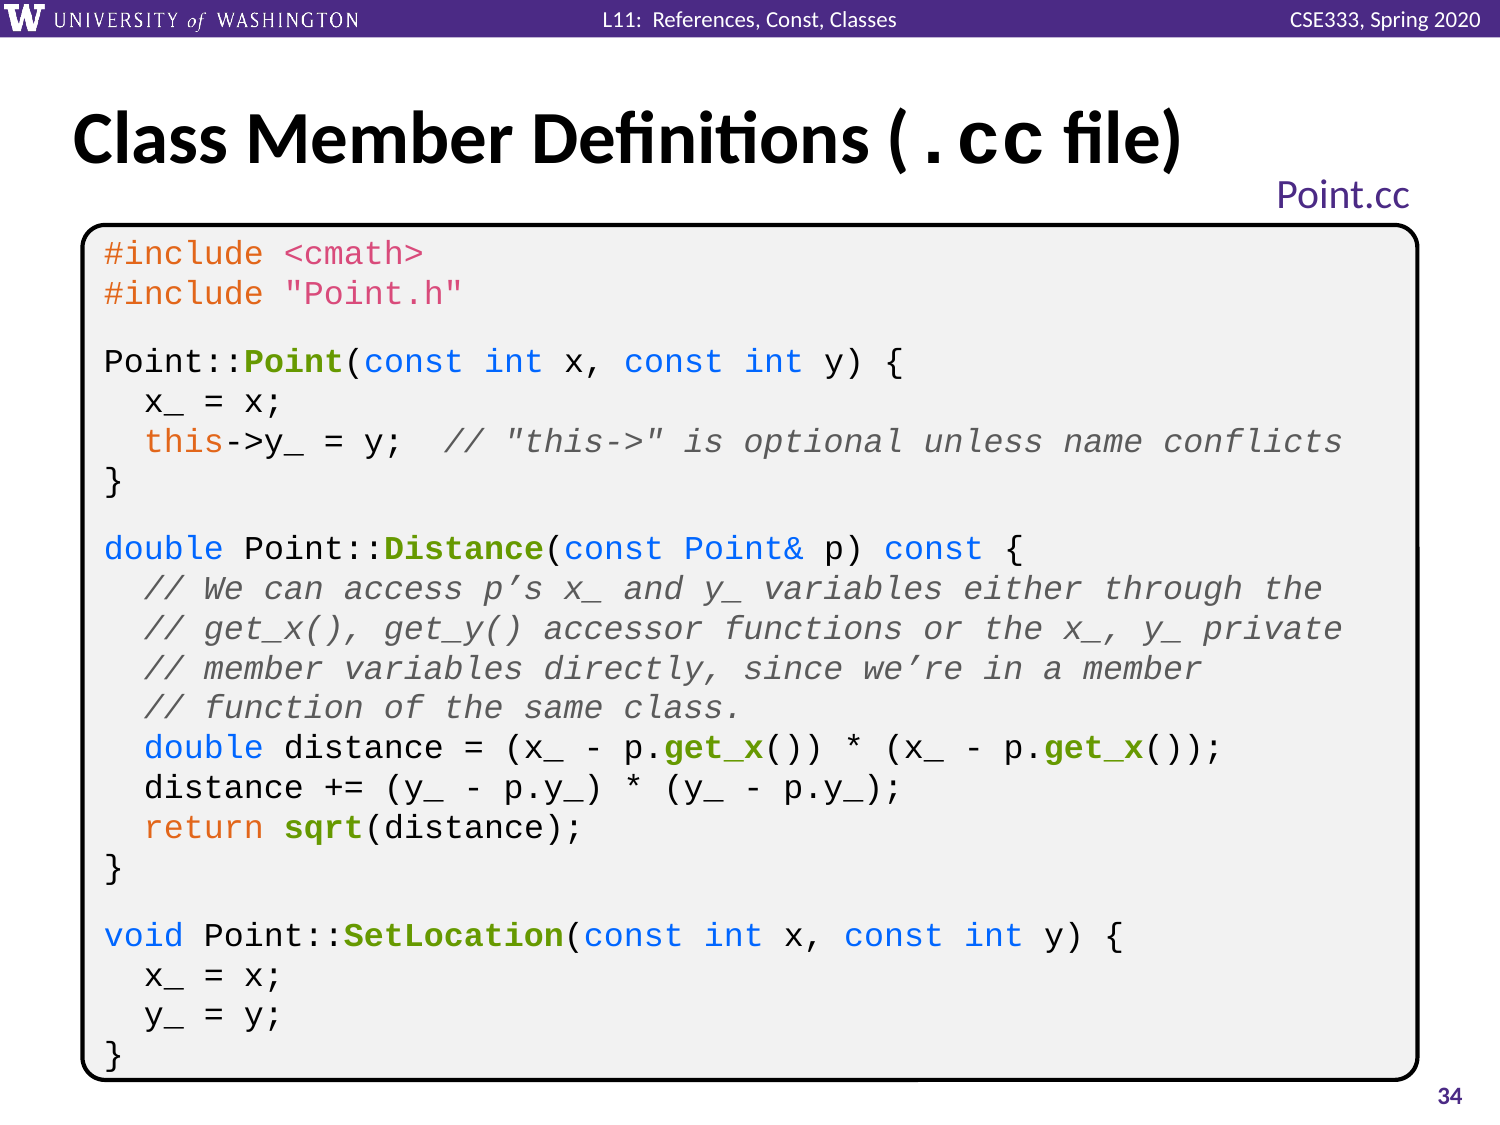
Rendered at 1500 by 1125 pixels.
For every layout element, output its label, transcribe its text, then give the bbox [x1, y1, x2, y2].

picture [4, 4, 358, 32]
text_box #include <cmath> #include "Point.h" Point::Point(const int x, const int y) { x_ = x; this->y_ = y; // "this->" is optional unless name conflicts } double Point::Distance(const Point& p) const { // We can access p’s x_ and y_ variables either through the // get_x(), get_y() accessor functions or the x_, y_ private // member variables directly, since we’re in a member // function of the same class. double distance = (x_ - p.get_x()) * (x_ - p.get_x()); distance += (y_ - p.y_) * (y_ - p.y_); return sqrt(distance); } void Point::SetLocation(const int x, const int y) { x_ = x; y_ = y; } [82, 224, 1418, 1080]
title Class Member Definitions (.cc file) [58, 71, 1438, 197]
text_box Point.cc [944, 159, 1425, 225]
slide_number 34 [1400, 1065, 1500, 1125]
